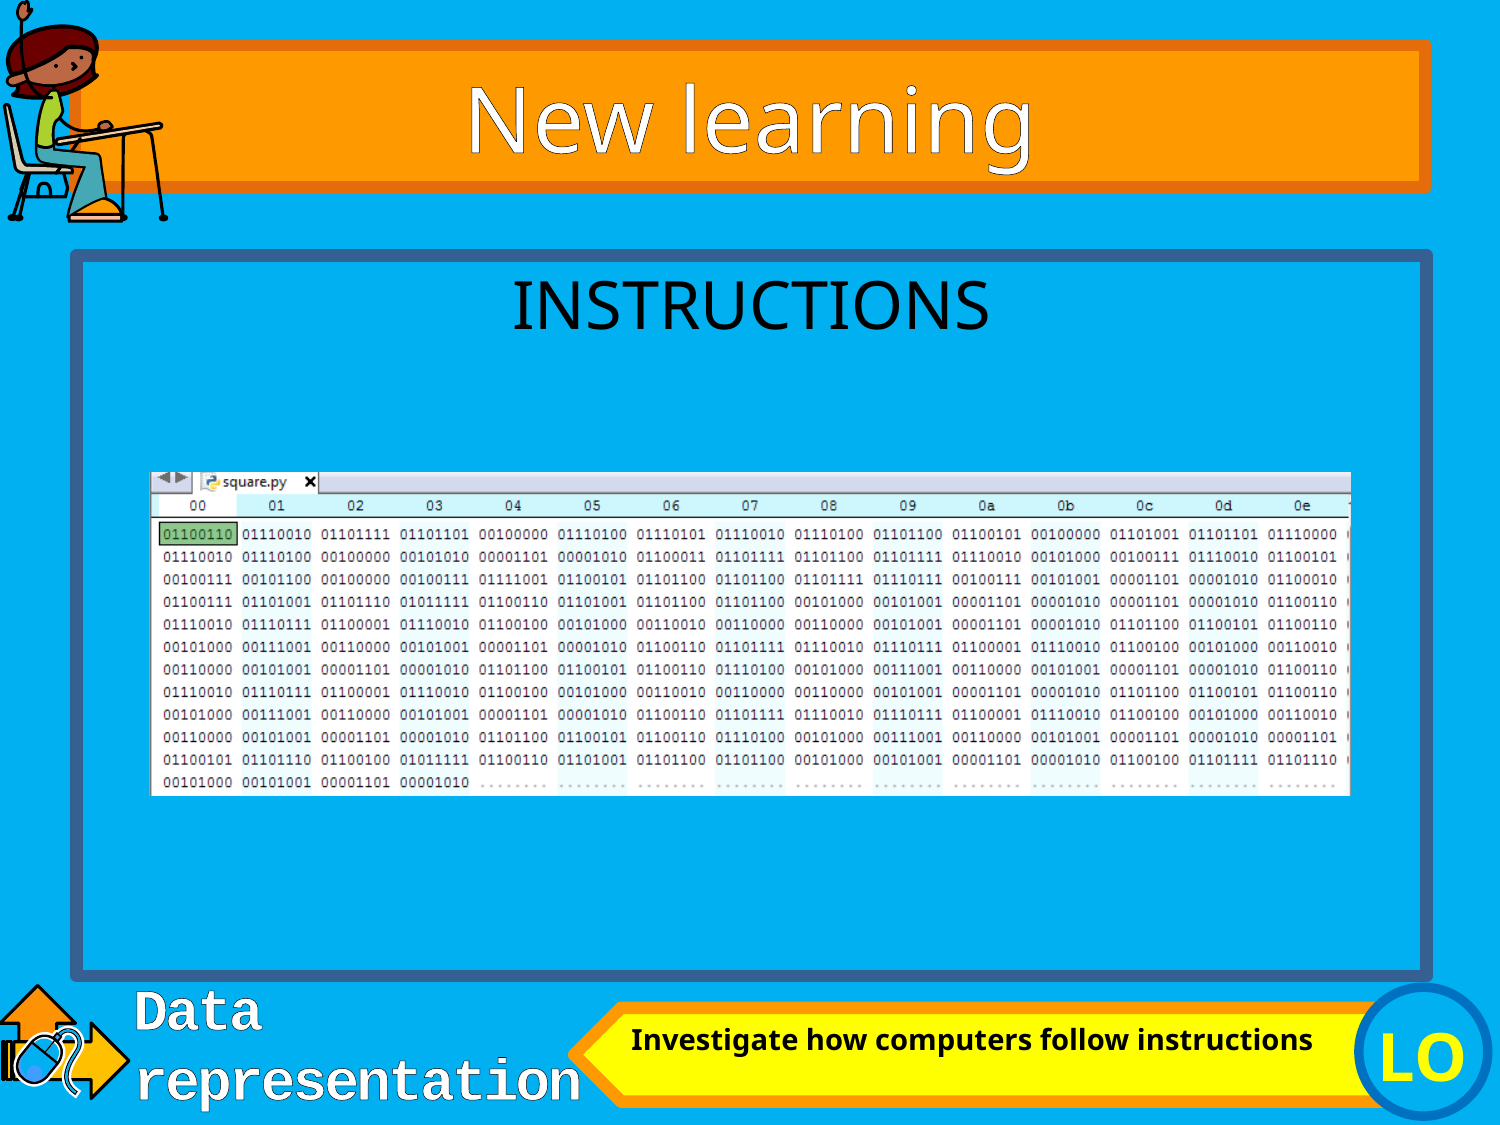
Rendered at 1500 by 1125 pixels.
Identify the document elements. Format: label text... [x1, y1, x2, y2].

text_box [0, 0, 169, 223]
title New learning [173, 39, 1431, 194]
list INSTRUCTIONS [70, 249, 1433, 982]
list Investigate how computers follow instructions [580, 1008, 1366, 1102]
picture [150, 473, 1350, 795]
